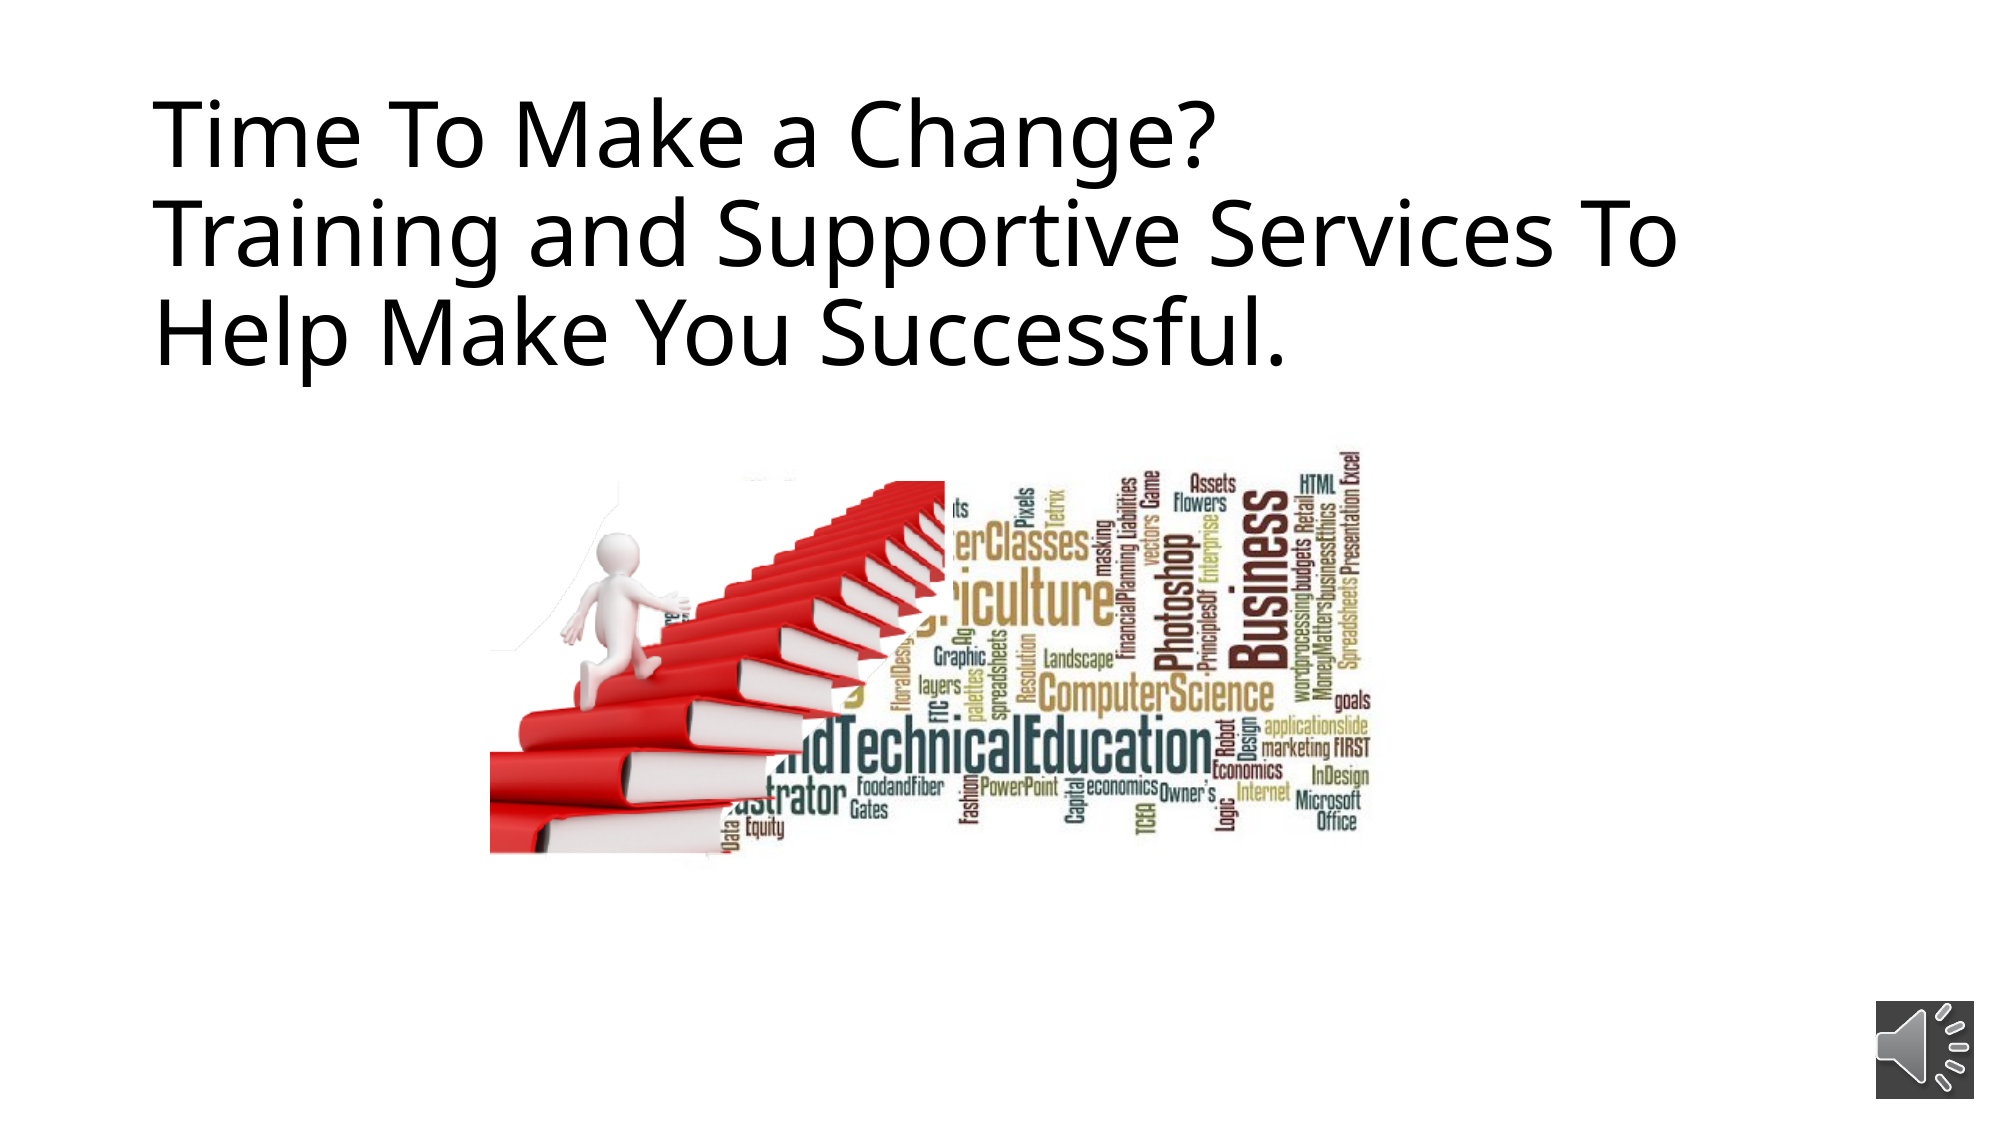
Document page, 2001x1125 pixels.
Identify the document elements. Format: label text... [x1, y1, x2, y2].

title Time To Make a Change? Training and Supportive Services To Help Make You Successful. [137, 59, 1863, 413]
picture [490, 481, 953, 860]
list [609, 432, 1391, 880]
picture [1874, 999, 1975, 1100]
